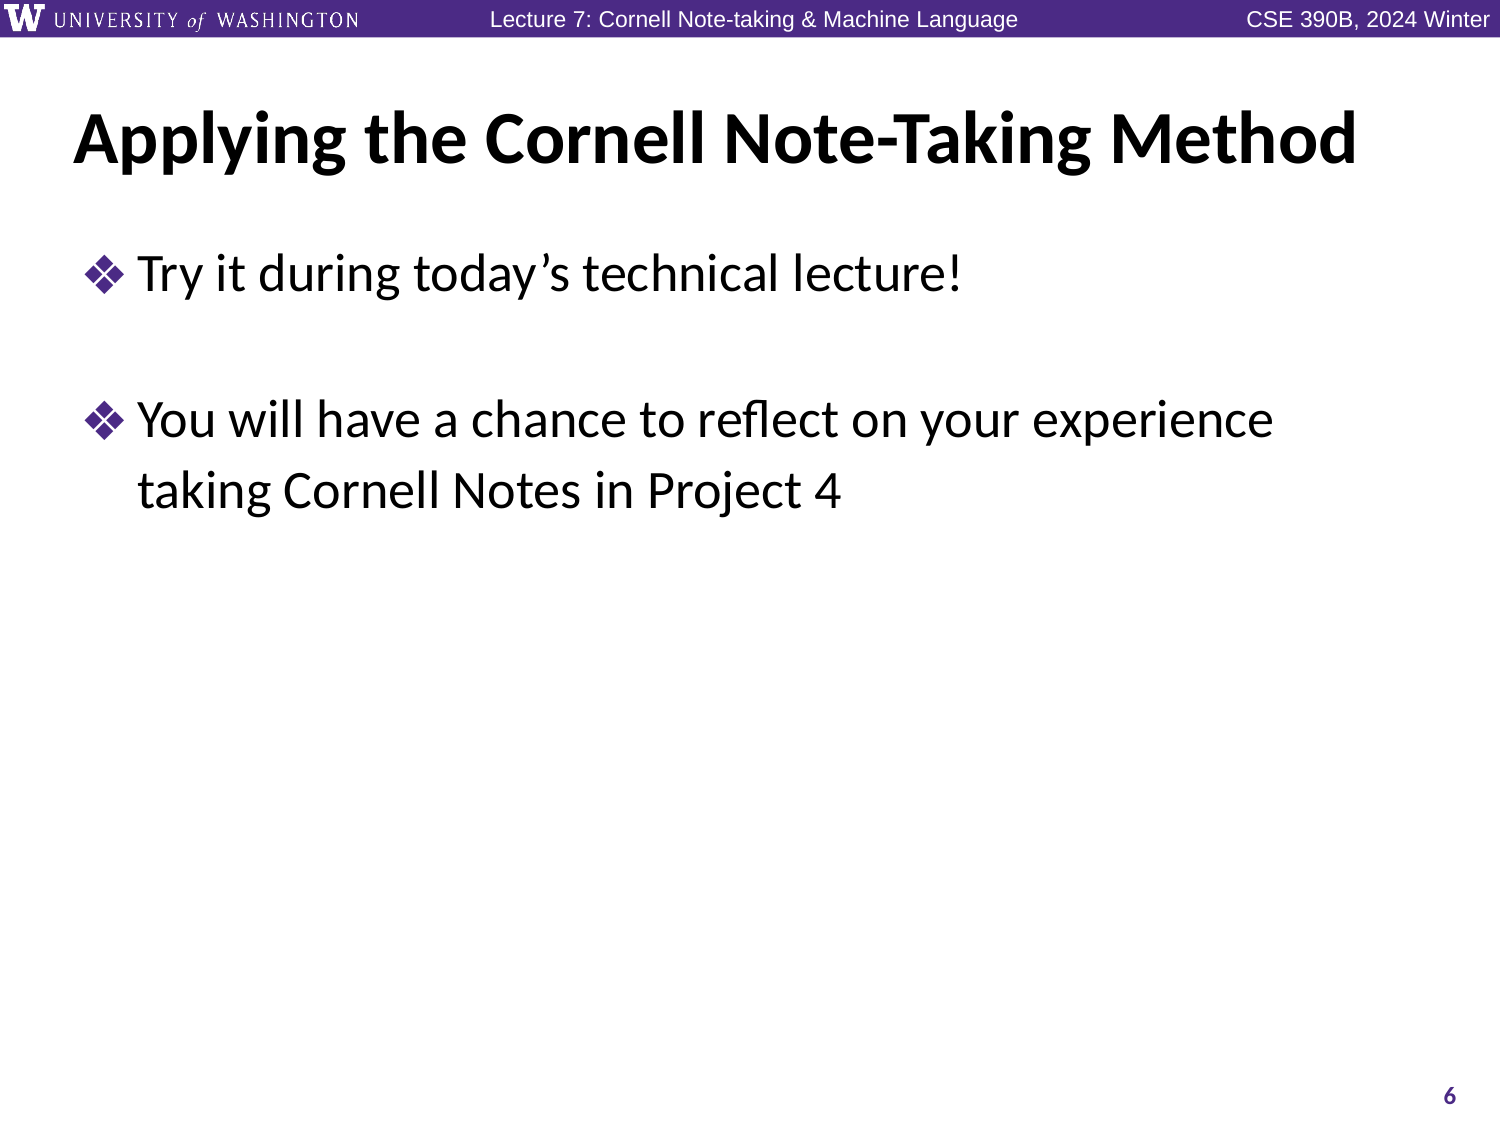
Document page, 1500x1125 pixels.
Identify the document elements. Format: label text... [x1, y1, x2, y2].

slide_number 6 [1400, 1065, 1500, 1125]
list Try it during today’s technical lecture! You will have a chance to reflect on your experience taking Cornell Notes in Project 4 [65, 223, 1438, 1040]
picture [4, 4, 358, 32]
title Applying the Cornell Note-Taking Method [58, 71, 1438, 197]
